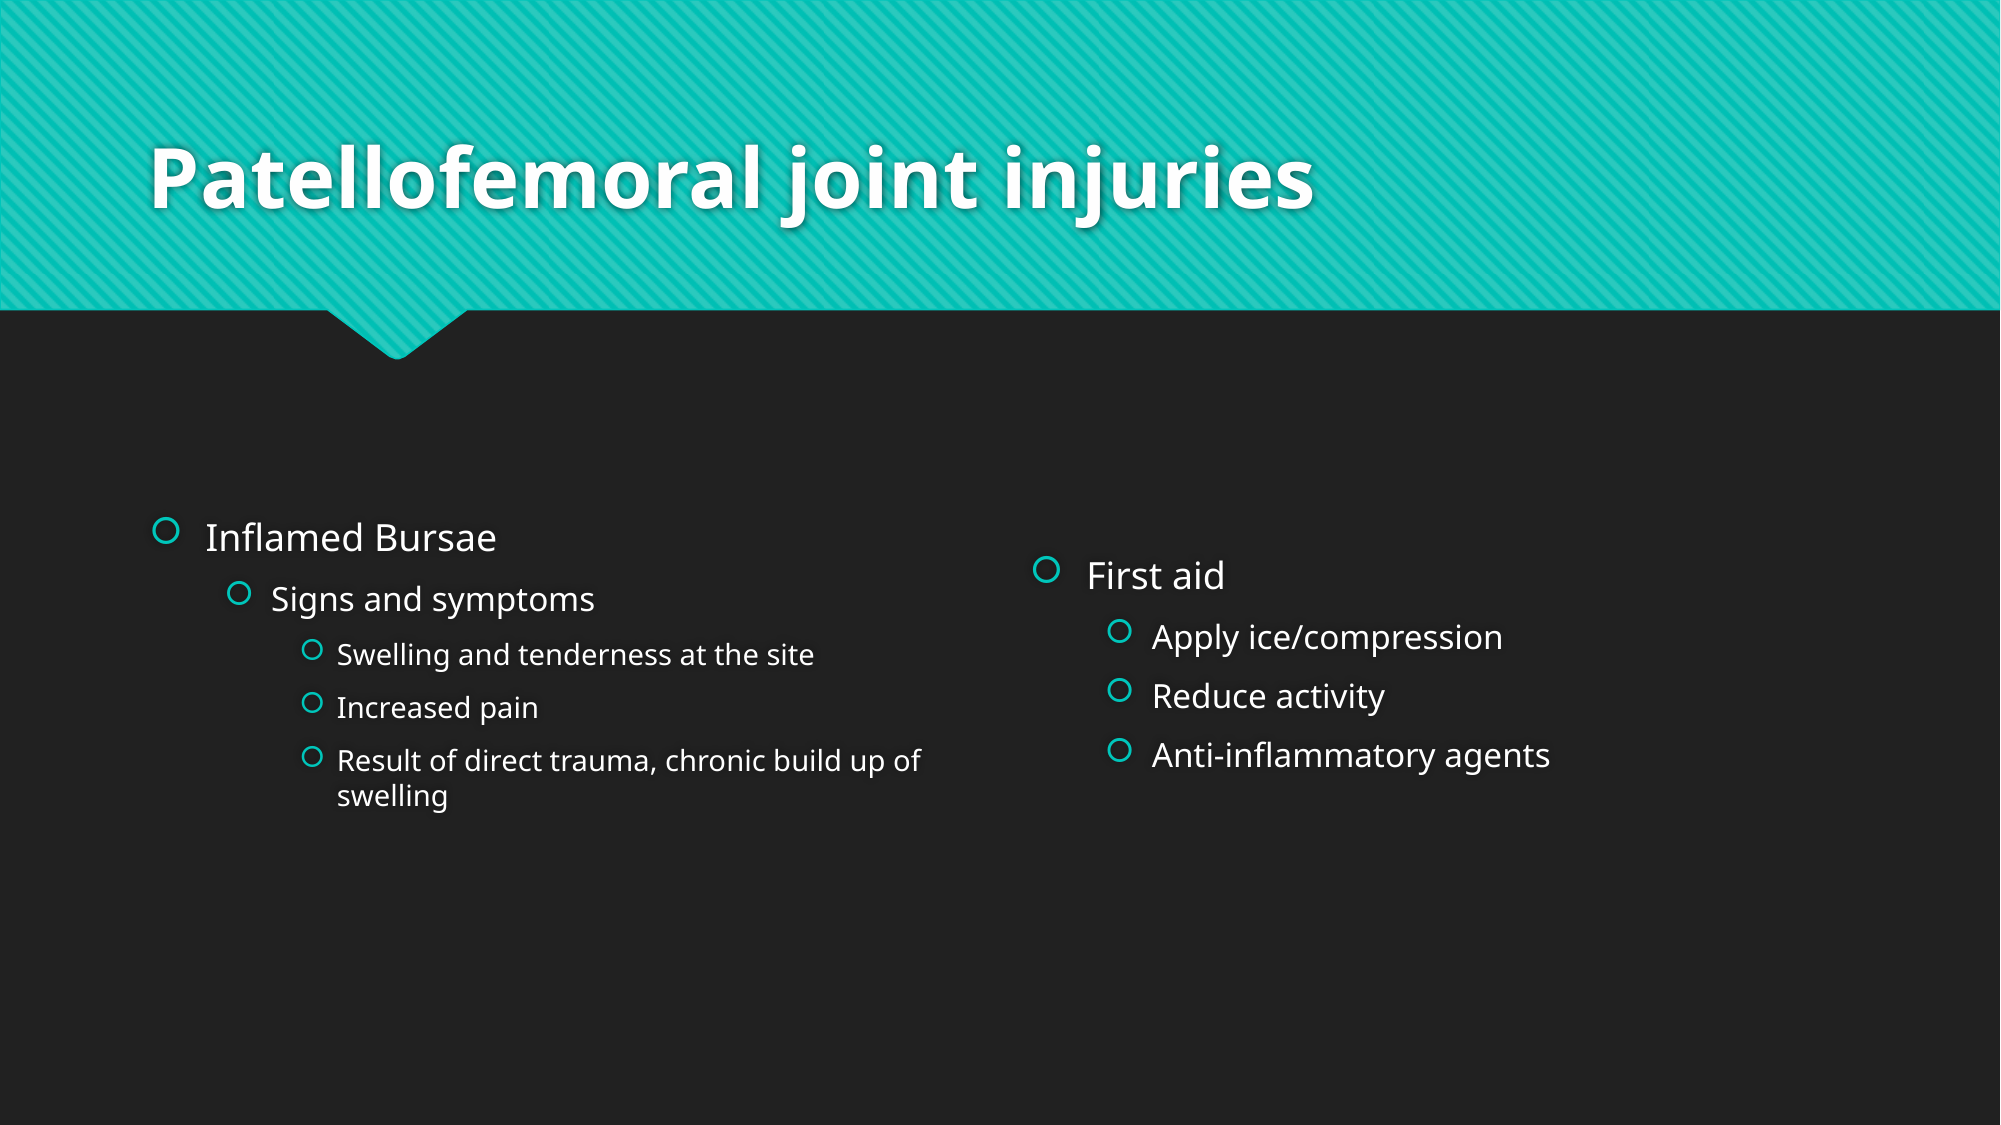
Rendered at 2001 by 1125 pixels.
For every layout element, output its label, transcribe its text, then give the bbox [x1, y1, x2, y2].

title Patellofemoral joint injuries [132, 73, 1868, 233]
list First aid Apply ice/compression Reduce activity Anti-inflammatory agents [1014, 364, 1868, 962]
list Inflamed Bursae Signs and symptoms Swelling and tenderness at the site Increased pain Result of direct trauma, chronic build up of swelling [134, 364, 985, 962]
